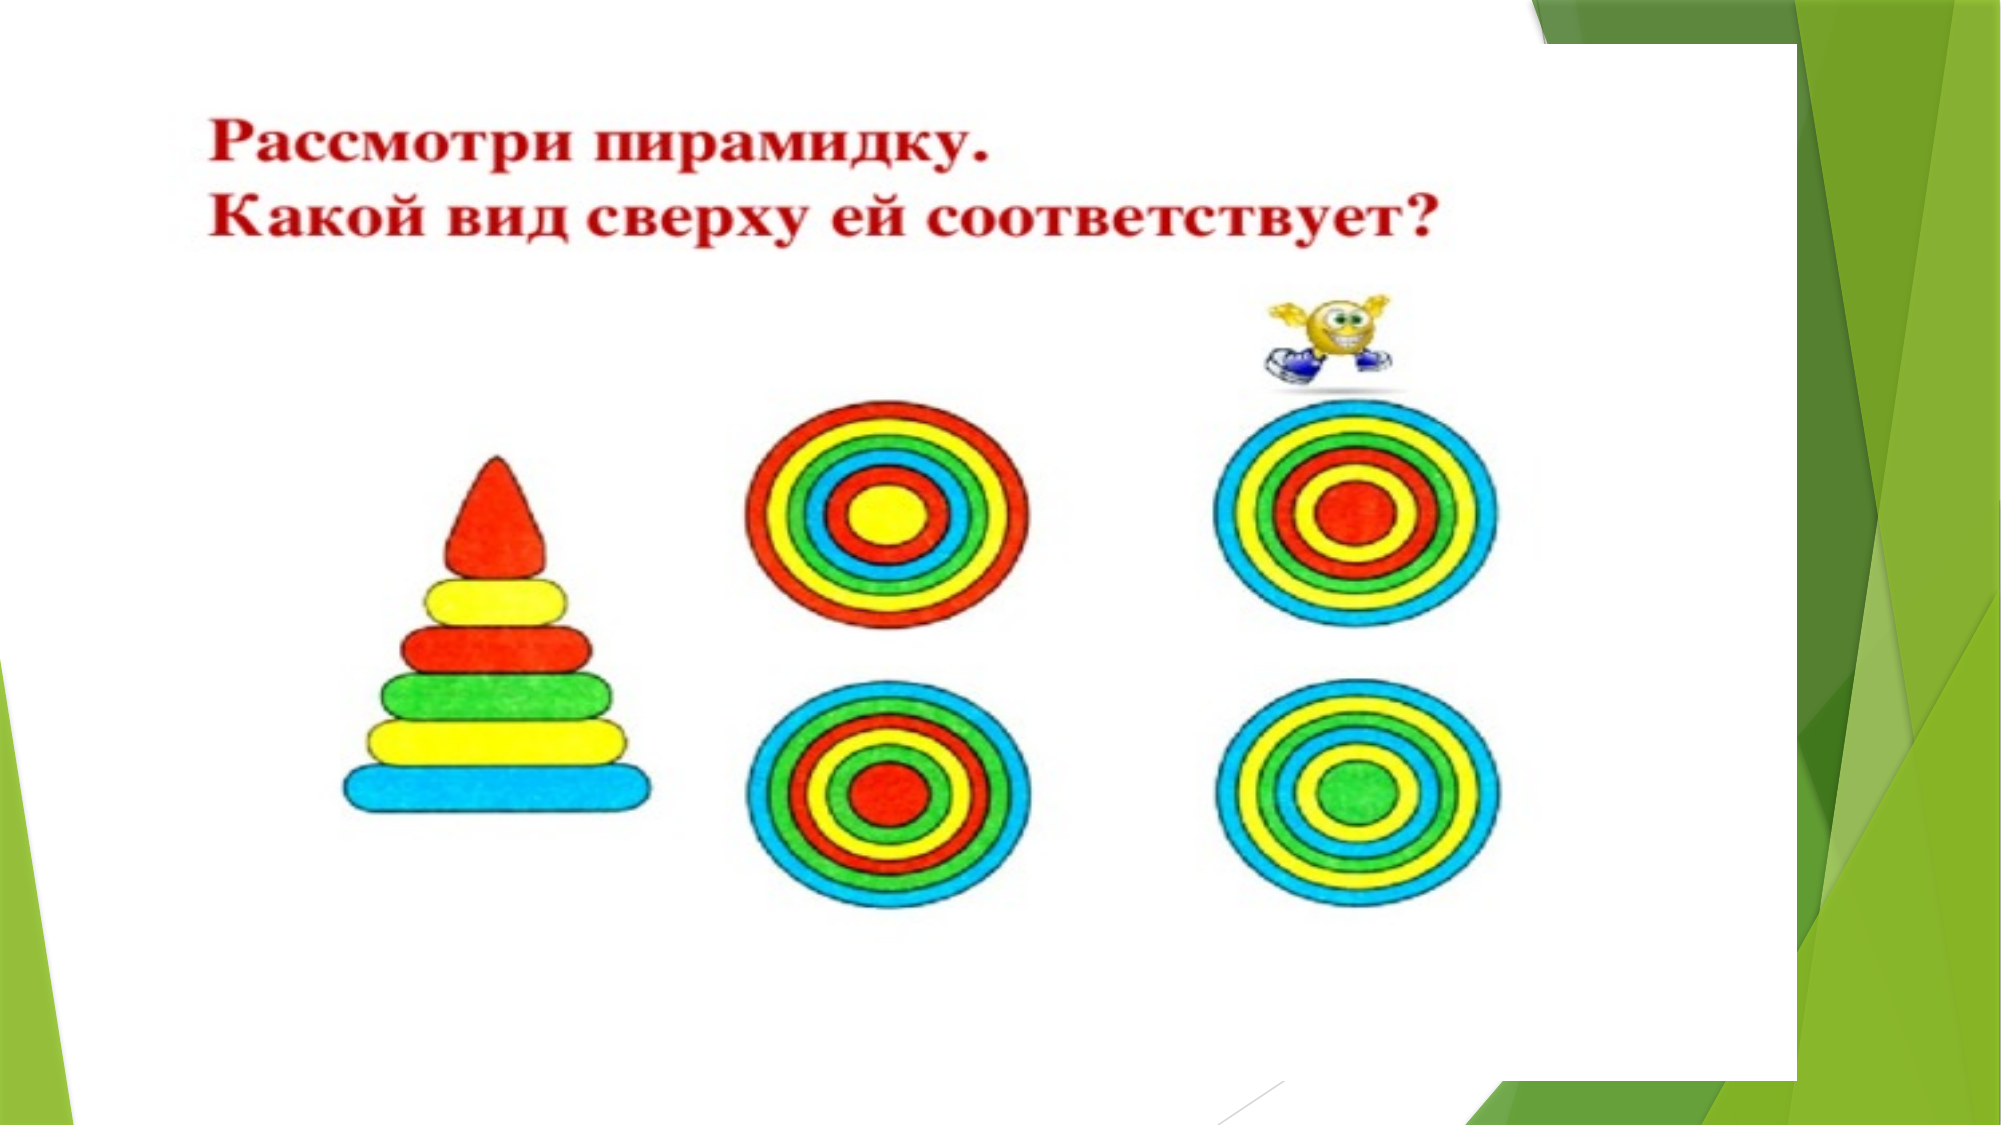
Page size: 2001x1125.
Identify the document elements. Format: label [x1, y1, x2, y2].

list [84, 43, 1798, 1082]
